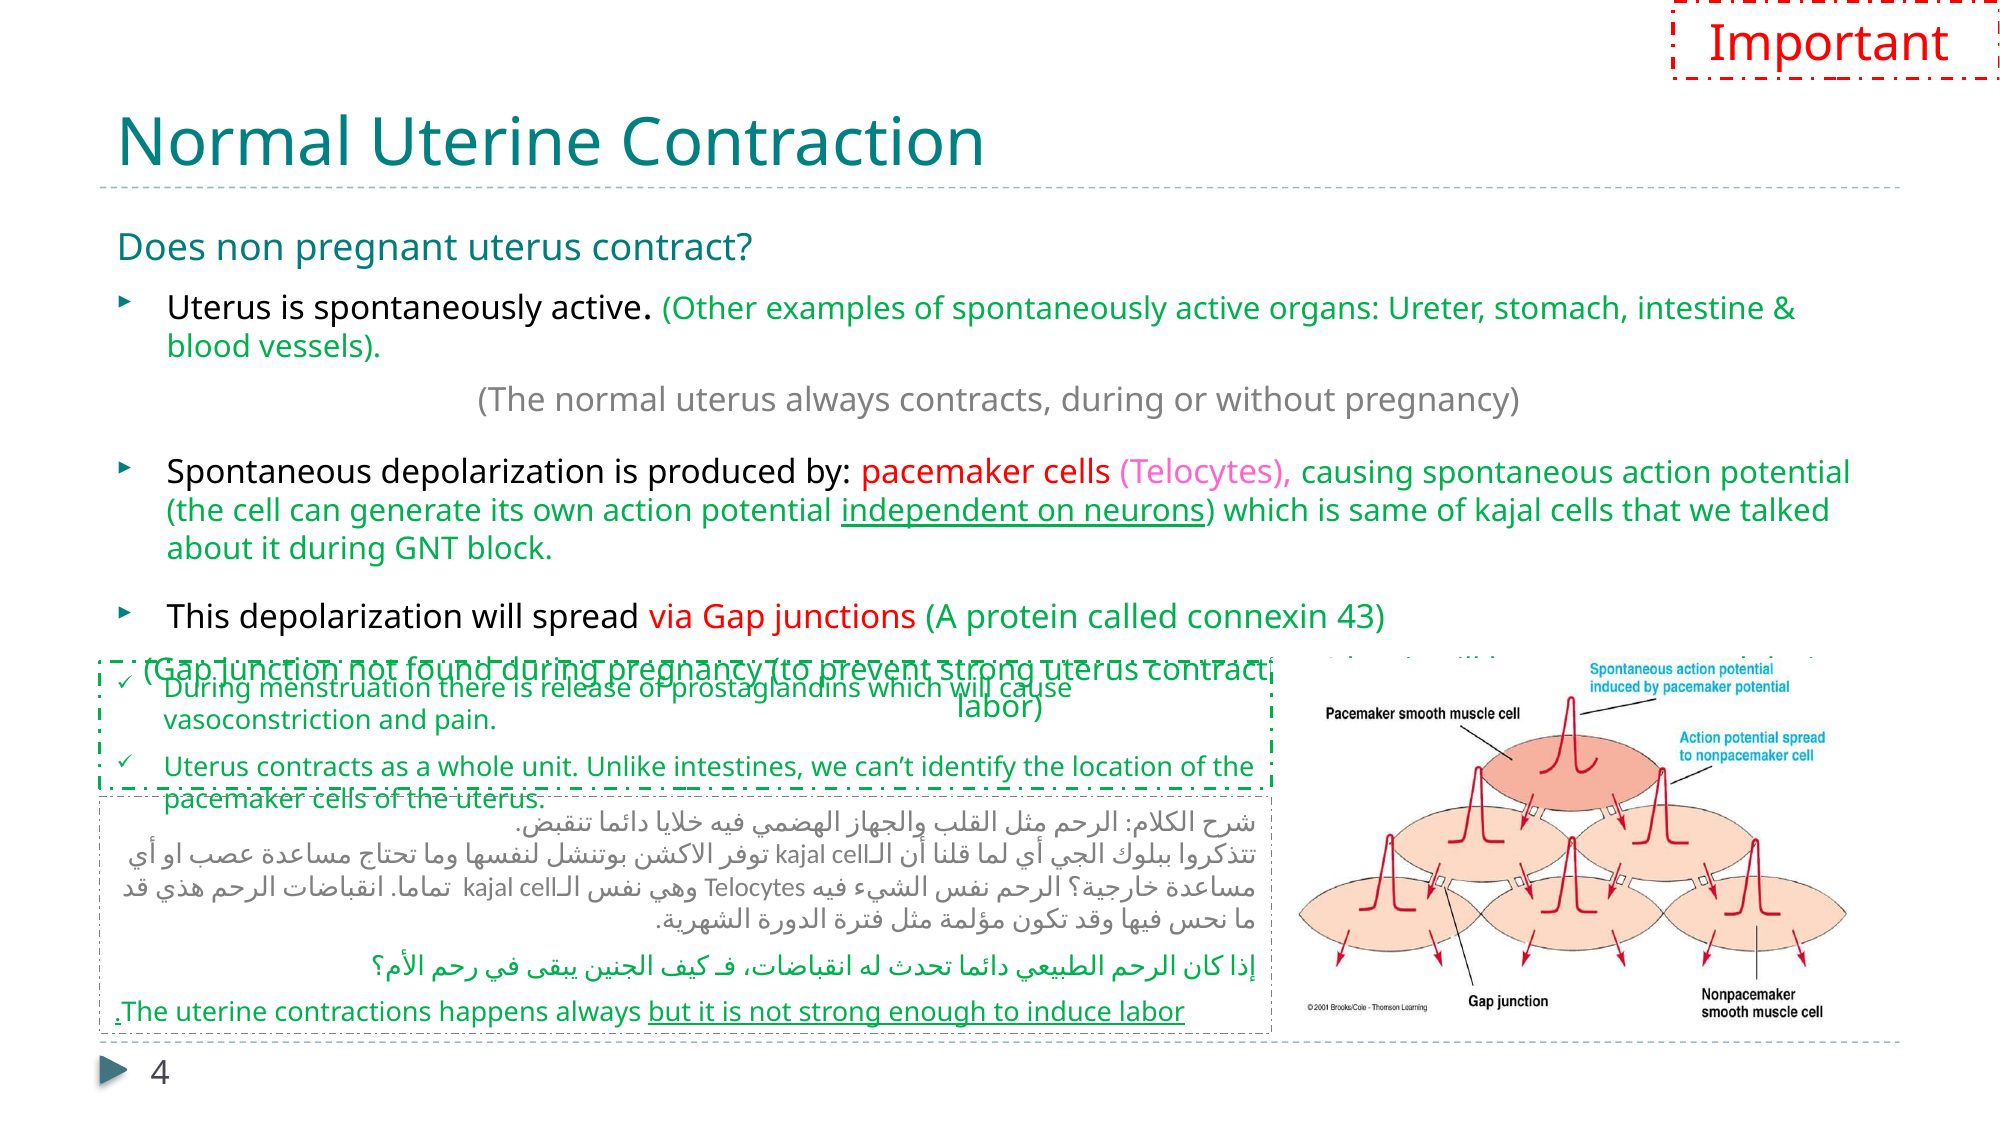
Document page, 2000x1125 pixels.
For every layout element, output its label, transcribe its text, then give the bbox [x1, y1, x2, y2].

text_box During menstruation there is release of prostaglandins which will cause vasoconstriction and pain. Uterus contracts as a whole unit. Unlike intestines, we can’t identify the location of the pacemaker cells of the uterus. [99, 661, 1269, 789]
text_box Does non pregnant uterus contract? Uterus is spontaneously active. (Other examples of spontaneously active organs: Ureter, stomach, intestine & blood vessels). (The normal uterus always contracts, during or without pregnancy) Spontaneous depolarization is produced by: pacemaker cells (Telocytes), causing spontaneous action potential (the cell can generate its own action potential independent on neurons) which is same of kajal cells that we talked about it during GNT block. This depolarization will spread via Gap junctions (A protein called connexin 43) (Gap junction not found during pregnancy (to prevent strong uterus contractions) but it will be overexpressed during labor) [99, 191, 1900, 984]
slide_number 4 [133, 1042, 568, 1103]
title Normal Uterine Contraction [99, 24, 1900, 188]
picture [1271, 658, 1886, 1039]
text_box [99, 1055, 128, 1084]
text_box Important [1671, 0, 2000, 80]
text_box شرح الكلام: الرحم مثل القلب والجهاز الهضمي فيه خلايا دائما تنقبض. تتذكروا ببلوك الجي أي لما قلنا أن الـkajal cell توفر الاكشن بوتنشل لنفسها وما تحتاج مساعدة عصب او أي مساعدة خارجية؟ الرحم نفس الشيء فيه Telocytes وهي نفس الـkajal cell تماما. انقباضات الرحم هذي قد ما نحس فيها وقد تكون مؤلمة مثل فترة الدورة الشهرية. إذا كان الرحم الطبيعي دائما تحدث له انقباضات، فـ كيف الجنين يبقى في رحم الأم؟ The uterine contractions happens always but it is not strong enough to induce labor. [99, 796, 1265, 1034]
